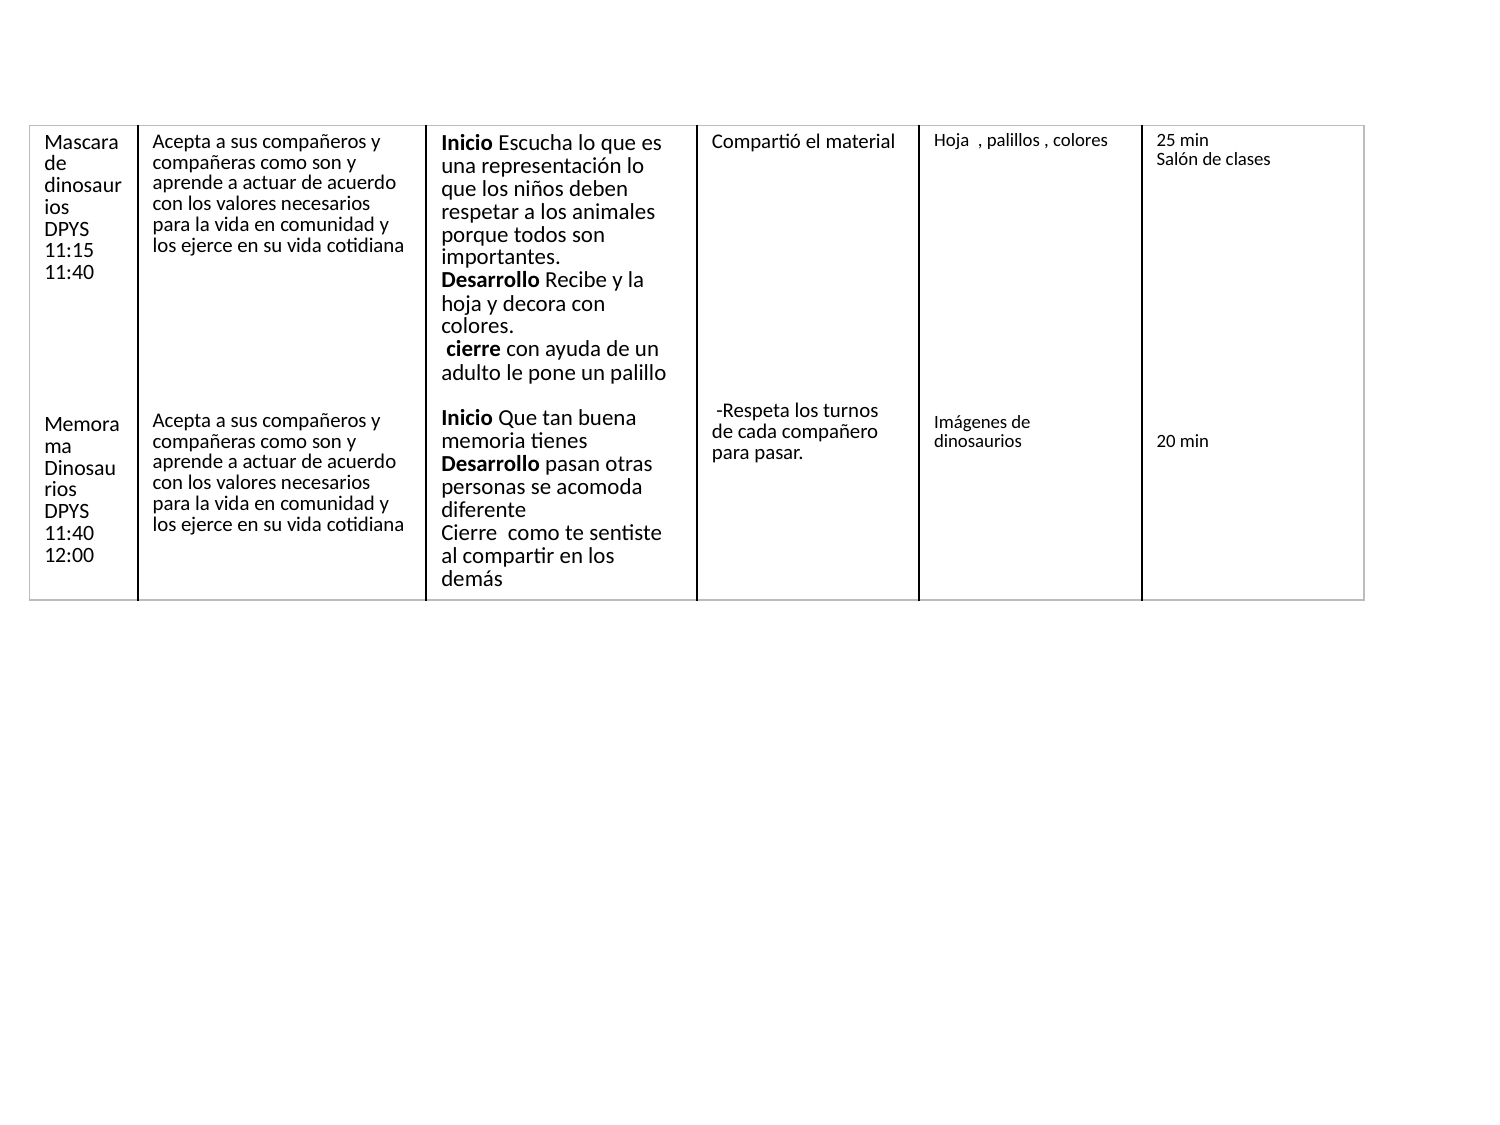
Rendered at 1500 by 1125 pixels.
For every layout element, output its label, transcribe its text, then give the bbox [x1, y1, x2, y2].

table_header Hoja , palillos , colores Imágenes de dinosaurios [920, 126, 1141, 599]
table_header Inicio Escucha lo que es una representación lo que los niños deben respetar a los animales porque todos son importantes. Desarrollo Recibe y la hoja y decora con colores. cierre con ayuda de un adulto le pone un palillo Inicio Que tan buena memoria tienes Desarrollo pasan otras personas se acomoda diferente Cierre como te sentiste al compartir en los demás [427, 126, 696, 599]
table_header 25 min Salón de clases 20 min [1143, 126, 1363, 599]
table_header Acepta a sus compañeros y compañeras como son y aprende a actuar de acuerdo con los valores necesarios para la vida en comunidad y los ejerce en su vida cotidiana Acepta a sus compañeros y compañeras como son y aprende a actuar de acuerdo con los valores necesarios para la vida en comunidad y los ejerce en su vida cotidiana [139, 126, 425, 599]
table_header Compartió el material -Respeta los turnos de cada compañero para pasar. [698, 126, 918, 599]
table_header Mascara de dinosaurios DPYS 11:15 11:40 Memorama Dinosaurios DPYS 11:40 12:00 [30, 126, 137, 599]
